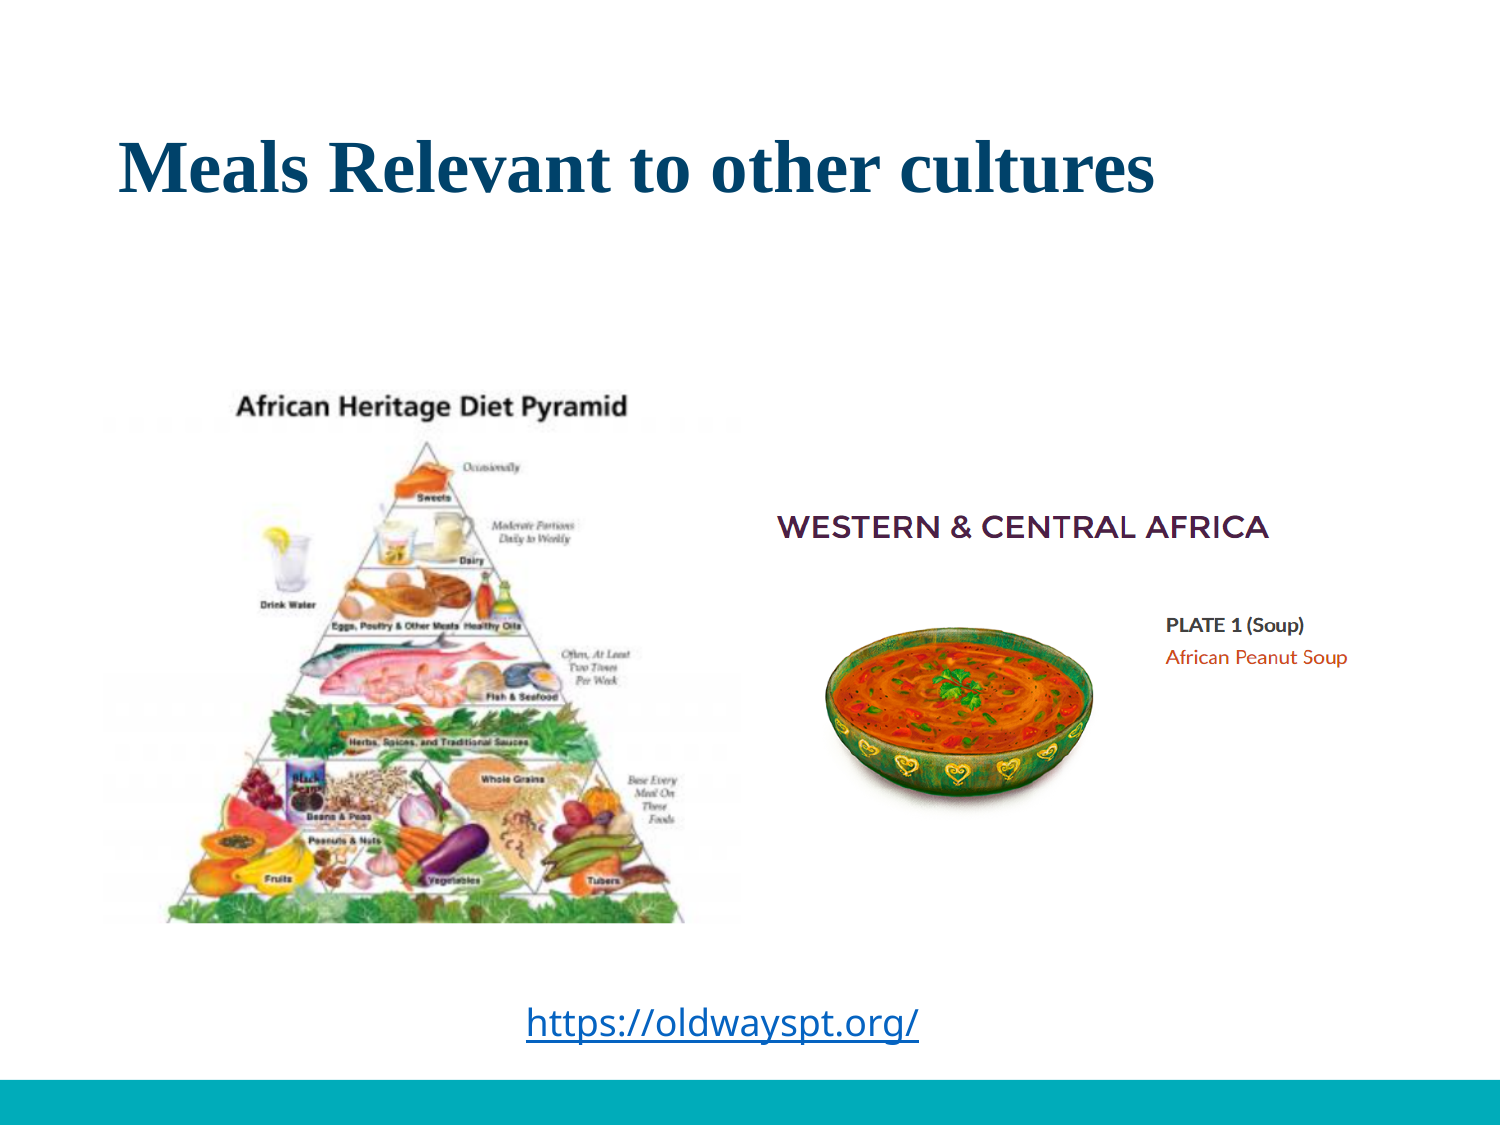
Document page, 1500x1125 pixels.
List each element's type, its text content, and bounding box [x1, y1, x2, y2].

text_box https://oldwayspt.org/ [176, 992, 1269, 1103]
title Meals Relevant to other cultures [103, 59, 1397, 278]
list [103, 354, 741, 959]
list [759, 492, 1397, 821]
